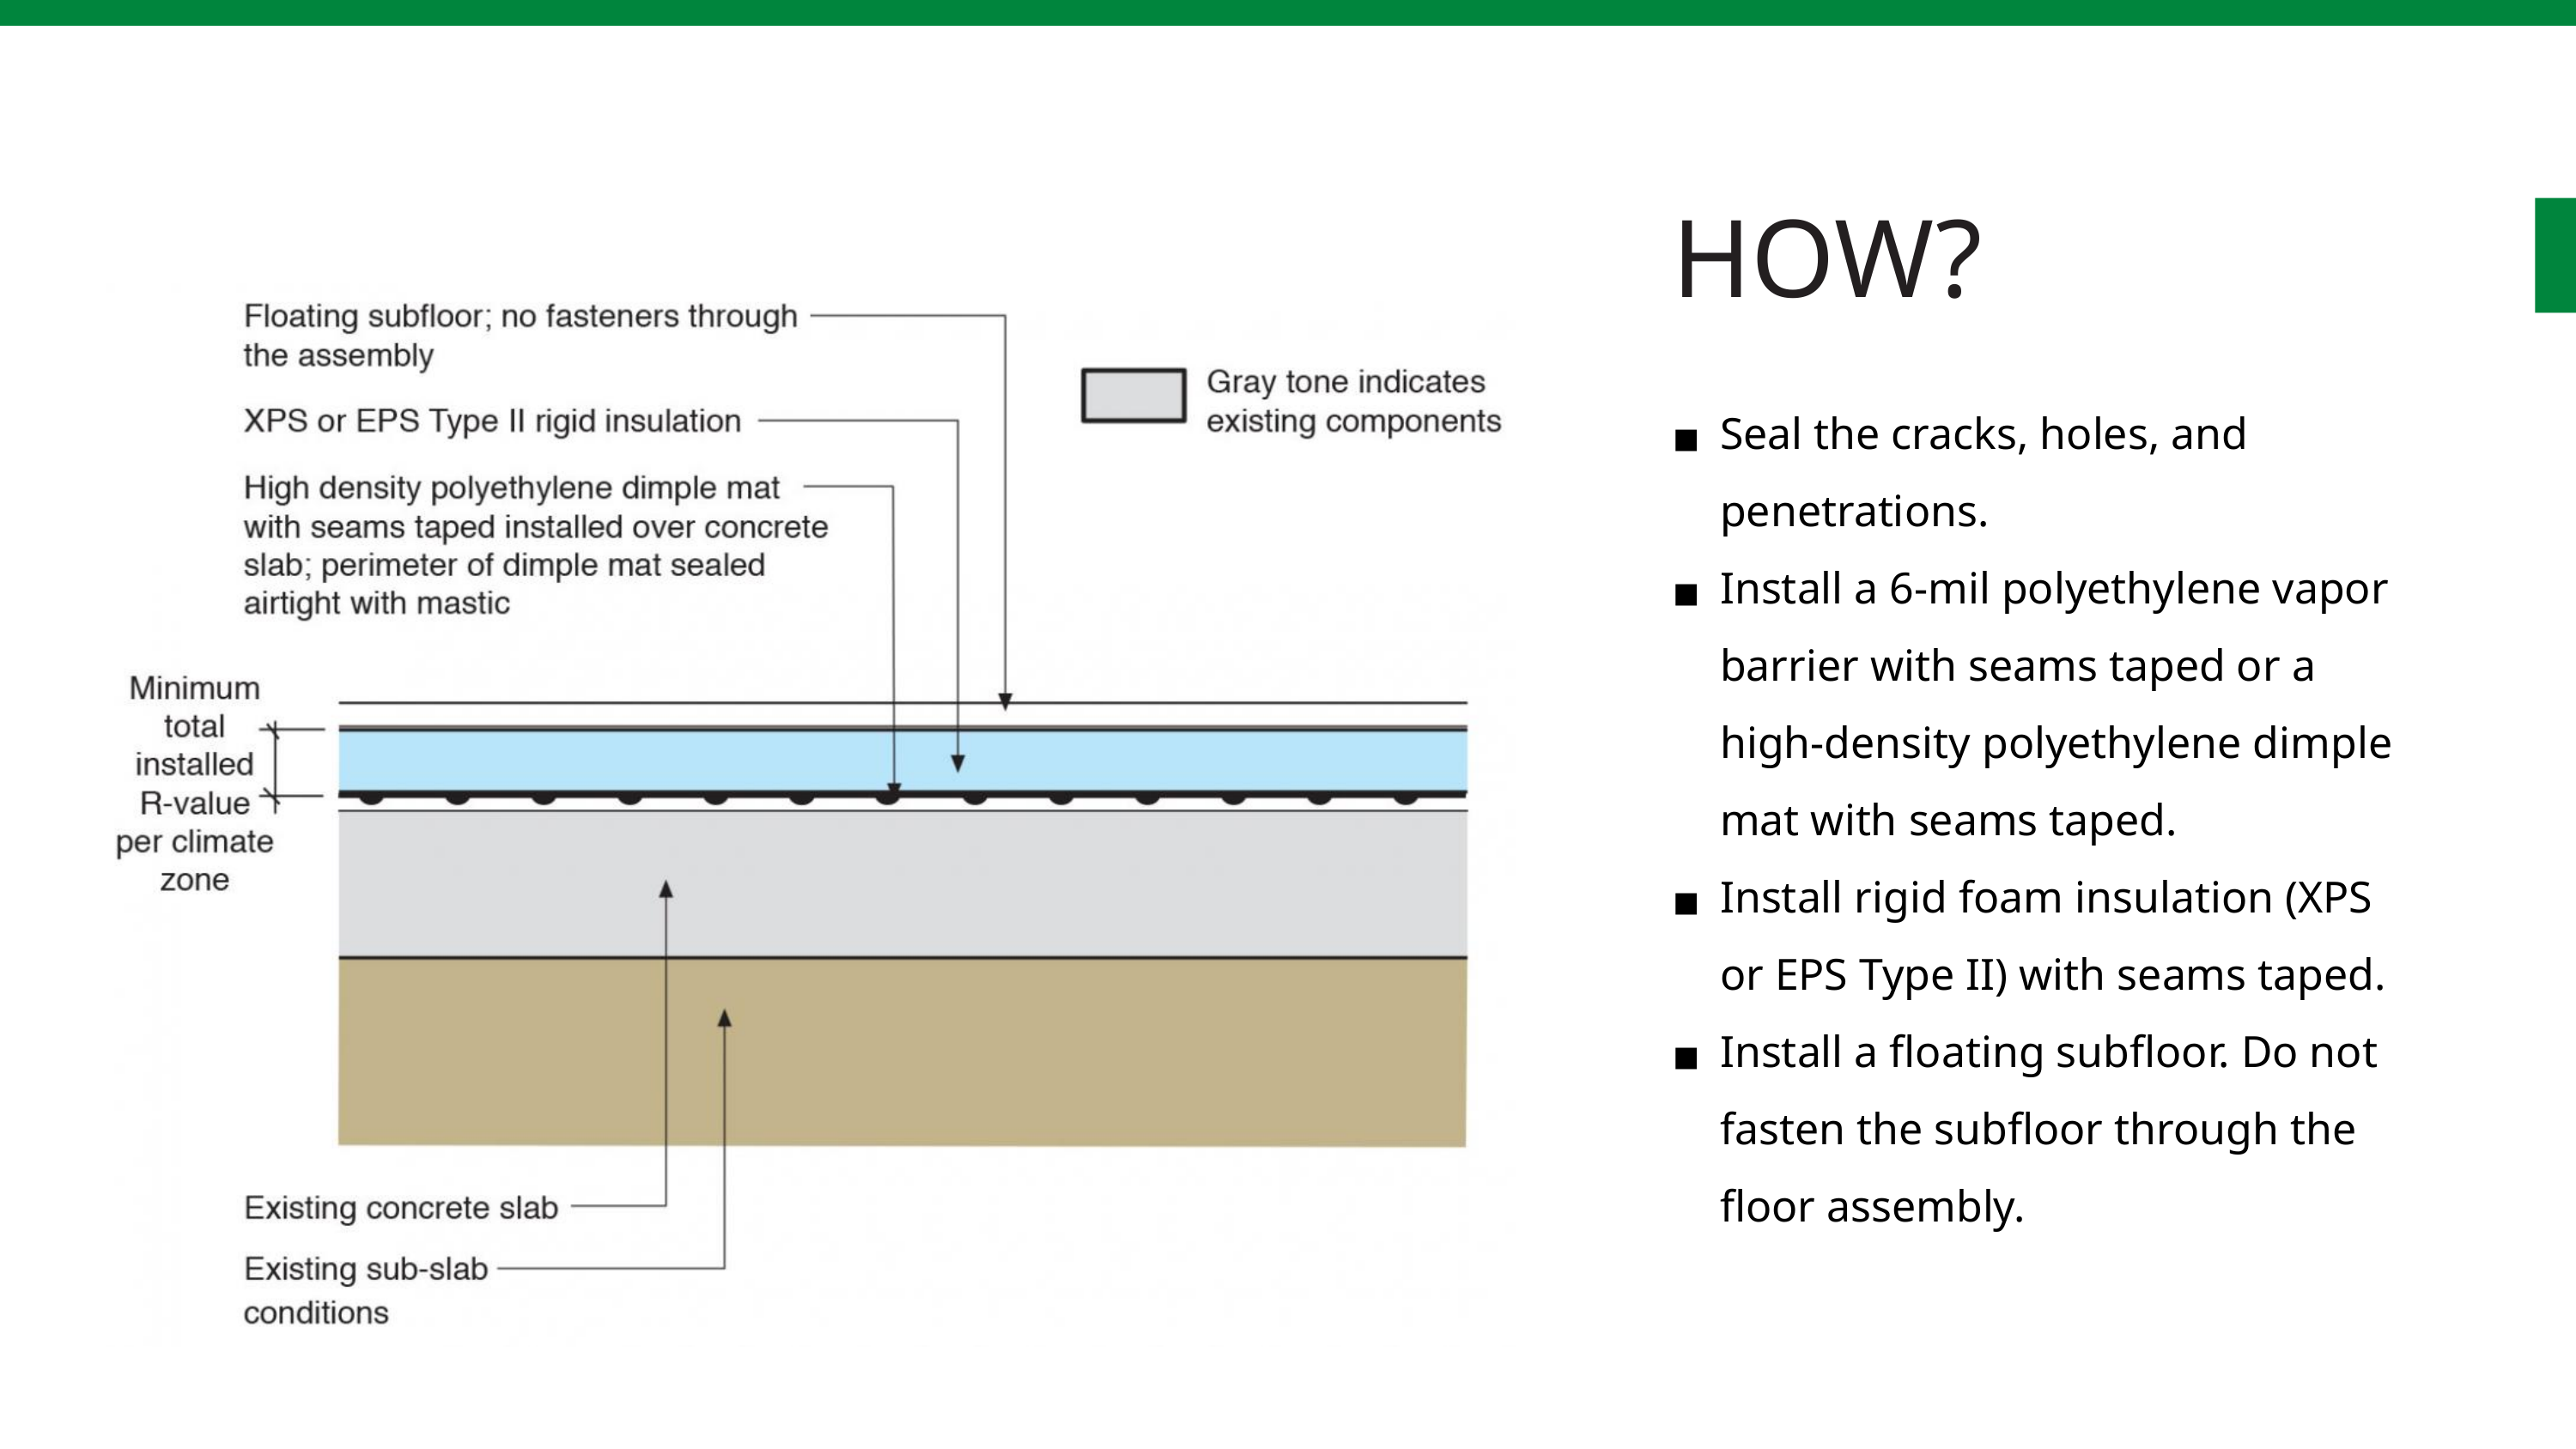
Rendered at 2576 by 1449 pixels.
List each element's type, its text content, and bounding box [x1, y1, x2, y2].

text_box Seal the cracks, holes, and penetrations. Install a 6-mil polyethylene vapor barrier with seams taped or a high-density polyethylene dimple mat with seams taped. Install rigid foam insulation (XPS or EPS Type II) with seams taped. Install a floating subfloor. Do not fasten the subfloor through the floor assembly. [1658, 374, 2419, 1238]
list HOW? [1658, 0, 2488, 330]
picture [105, 282, 1516, 1347]
text_box [2535, 197, 2576, 313]
